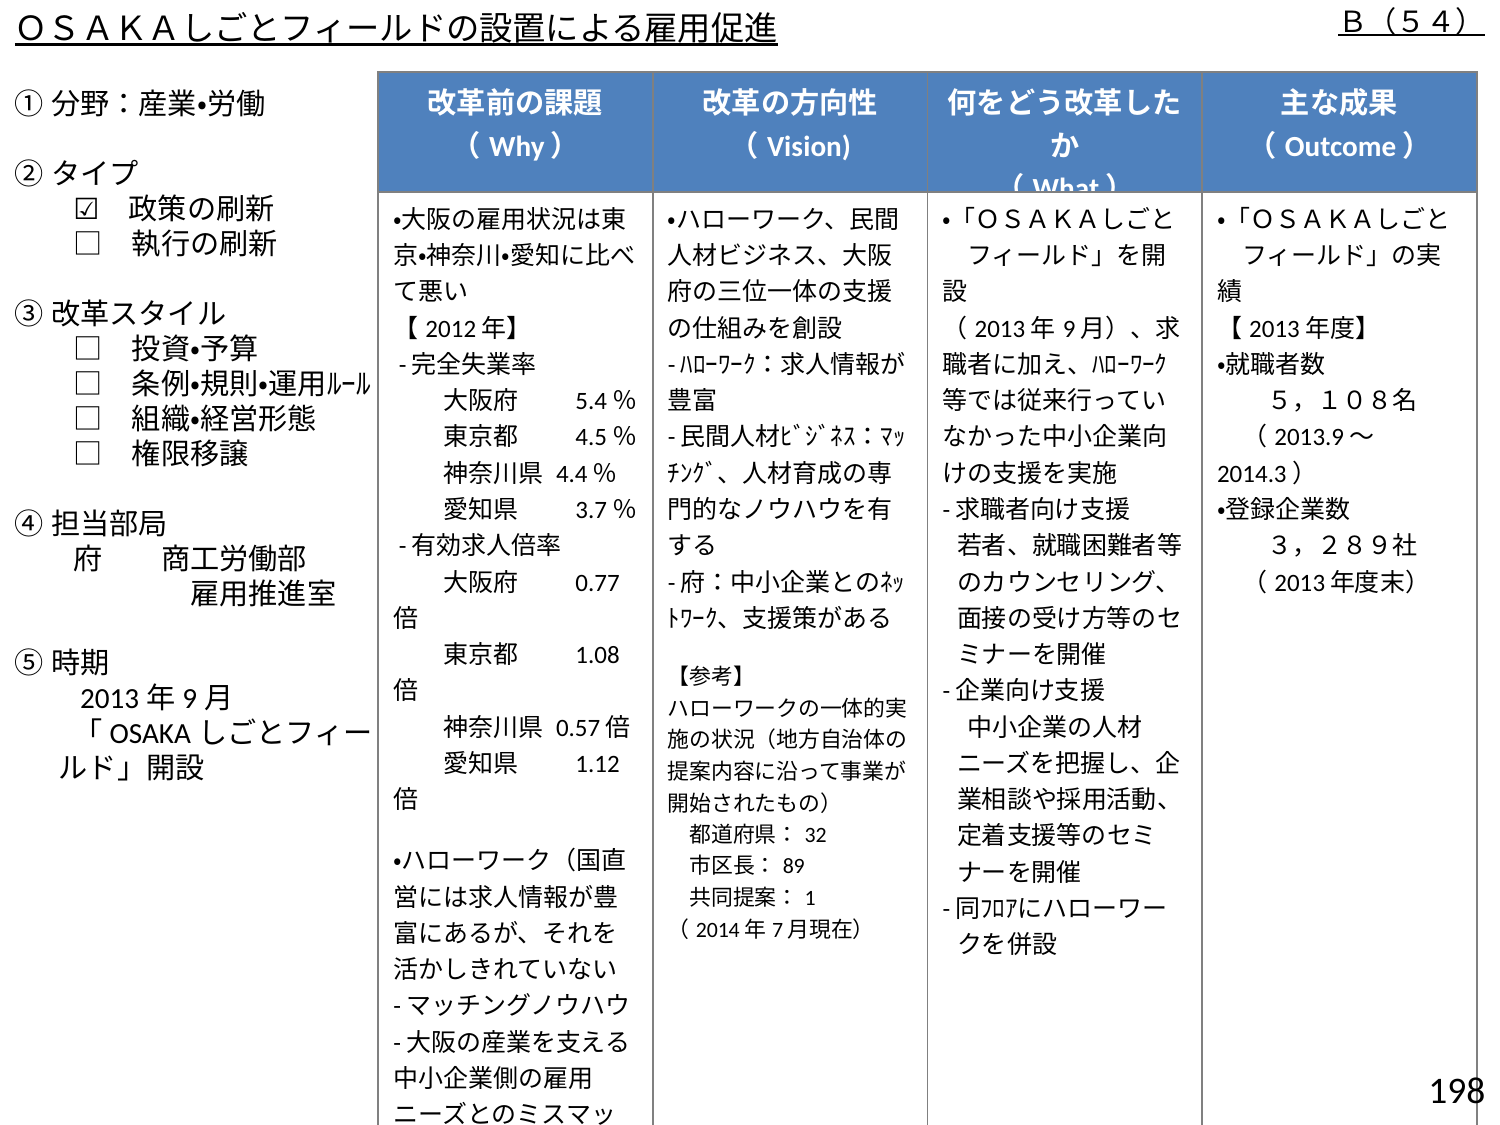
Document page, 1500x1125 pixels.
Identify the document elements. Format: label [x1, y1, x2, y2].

table_cell [1203, 193, 1476, 1125]
table_cell [928, 193, 1201, 1125]
table_header [1203, 73, 1476, 191]
table_header [928, 73, 1201, 191]
table_cell [654, 193, 927, 1125]
table_cell [379, 193, 652, 1125]
text_box [0, 0, 1500, 55]
table_header [379, 73, 652, 191]
table_header [654, 73, 927, 191]
text_box [1387, 1058, 1500, 1119]
text_box [0, 78, 377, 793]
